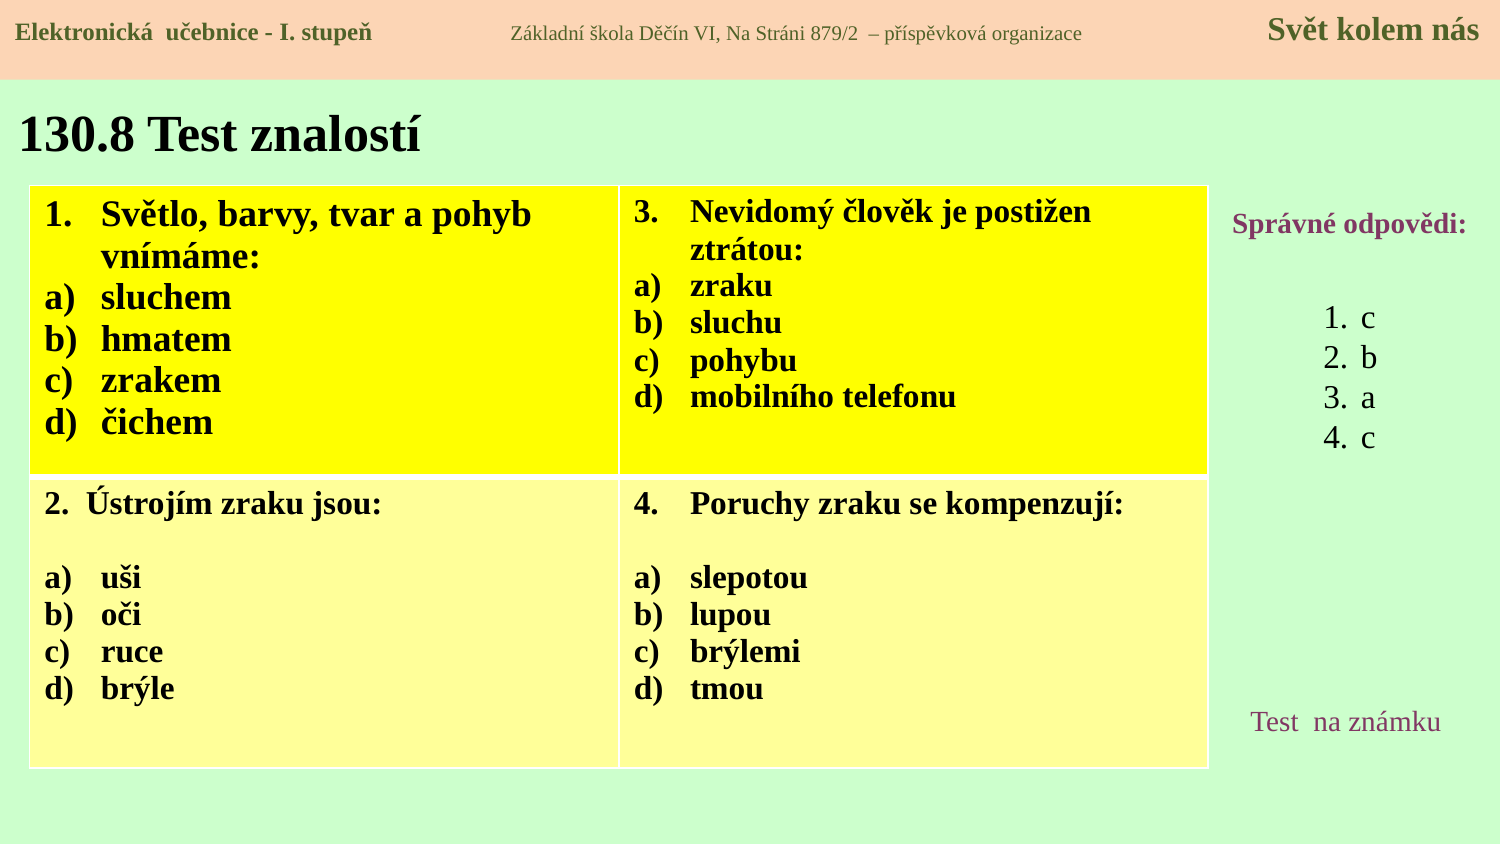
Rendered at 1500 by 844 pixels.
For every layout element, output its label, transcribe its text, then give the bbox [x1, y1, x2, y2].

title 130.8 Test znalostí [3, 81, 482, 180]
text_box Elektronická učebnice - I. stupeň Základní škola Děčín VI, Na Stráni 879/2 – příspěvková organizace Svět kolem nás [0, 0, 1500, 80]
table_cell 2. Ústrojím zraku jsou: uši oči ruce brýle [30, 480, 618, 767]
text_box Správné odpovědi: [1209, 197, 1492, 248]
text_box c b a c [1308, 247, 1392, 543]
table_cell Poruchy zraku se kompenzují: slepotou lupou brýlemi tmou [620, 480, 1207, 767]
table_header Světlo, barvy, tvar a pohyb vnímáme: sluchem hmatem zrakem čichem [30, 186, 618, 474]
table_header Nevidomý člověk je postižen ztrátou: zraku sluchu pohybu mobilního telefonu [620, 186, 1207, 474]
text_box Test na známku [1235, 694, 1472, 745]
